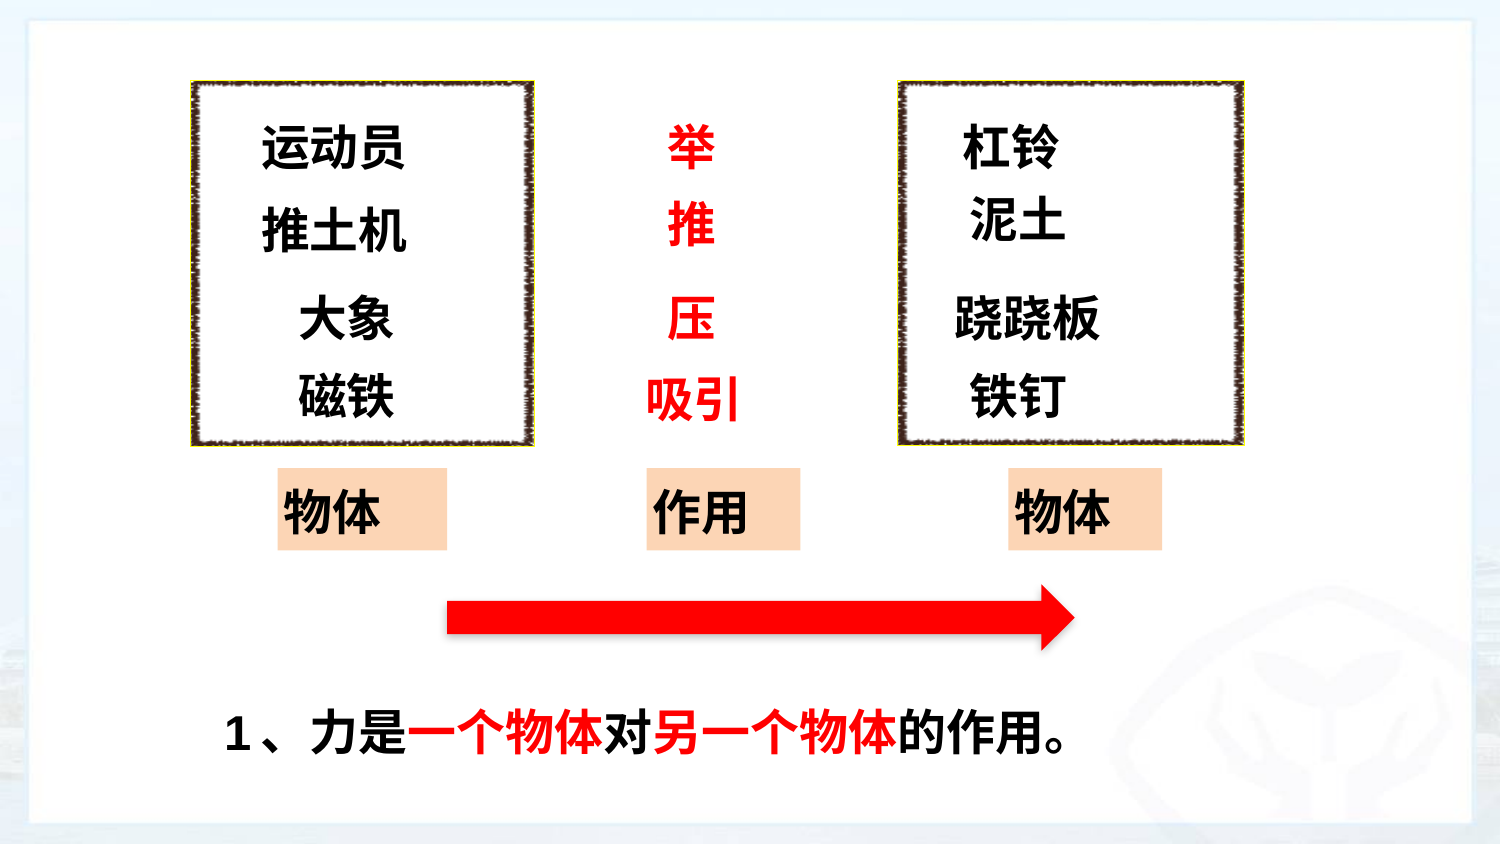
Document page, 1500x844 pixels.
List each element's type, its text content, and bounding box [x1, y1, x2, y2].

text_box 物体 [277, 468, 448, 551]
text_box 吸引 [639, 355, 787, 438]
text_box 1、力是一个物体对另一个物体的作用。 [218, 687, 1326, 770]
text_box 压 [661, 274, 765, 355]
text_box 举 [661, 102, 758, 180]
text_box 物体 [1008, 468, 1163, 551]
text_box 推 [661, 180, 765, 263]
picture [0, 0, 1500, 844]
text_box [447, 584, 1075, 651]
text_box 作用 [646, 468, 801, 551]
